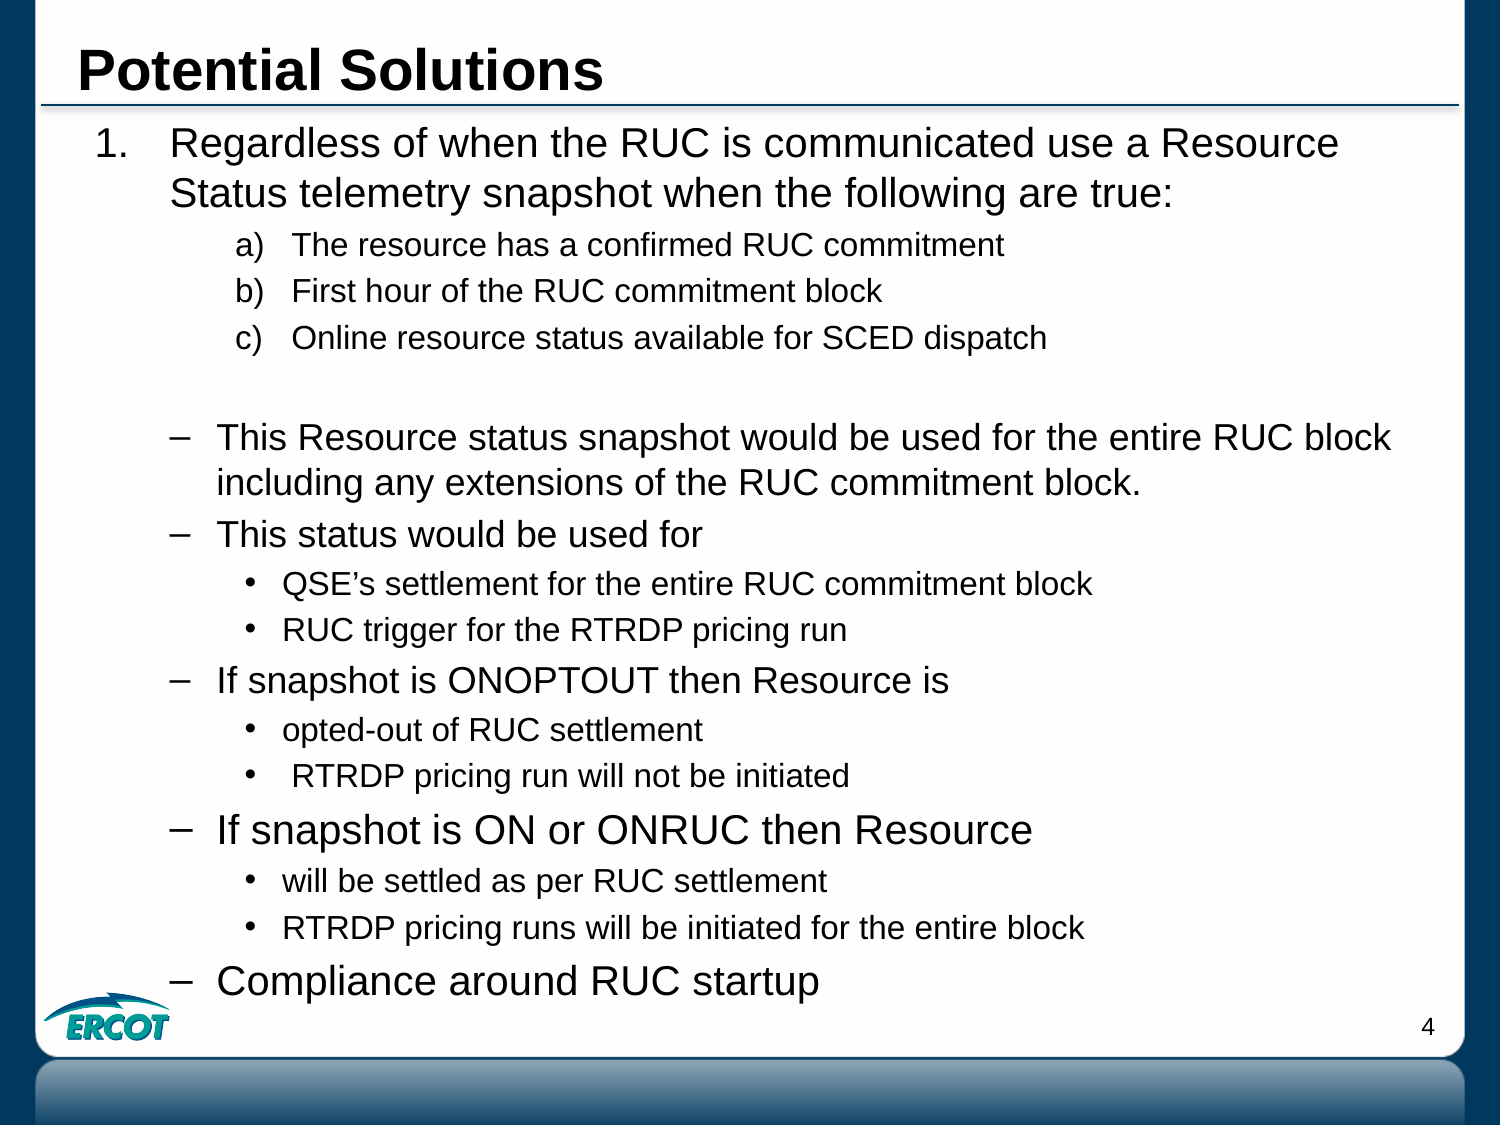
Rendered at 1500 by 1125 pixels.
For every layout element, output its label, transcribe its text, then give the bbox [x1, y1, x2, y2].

picture [35, 0, 1465, 1125]
list Regardless of when the RUC is communicated use a Resource Status telemetry snapshot when the following are true: The resource has a confirmed RUC commitment First hour of the RUC commitment block Online resource status available for SCED dispatch This Resource status snapshot would be used for the entire RUC block including any extensions of the RUC commitment block. This status would be used for QSE’s settlement for the entire RUC commitment block RUC trigger for the RTRDP pricing run If snapshot is ONOPTOUT then Resource is opted-out of RUC settlement RTRDP pricing run will not be initiated If snapshot is ON or ONRUC then Resource will be settled as per RUC settlement RTRDP pricing runs will be initiated for the entire block Compliance around RUC startup [79, 108, 1413, 1029]
title Potential Solutions [62, 29, 1450, 106]
